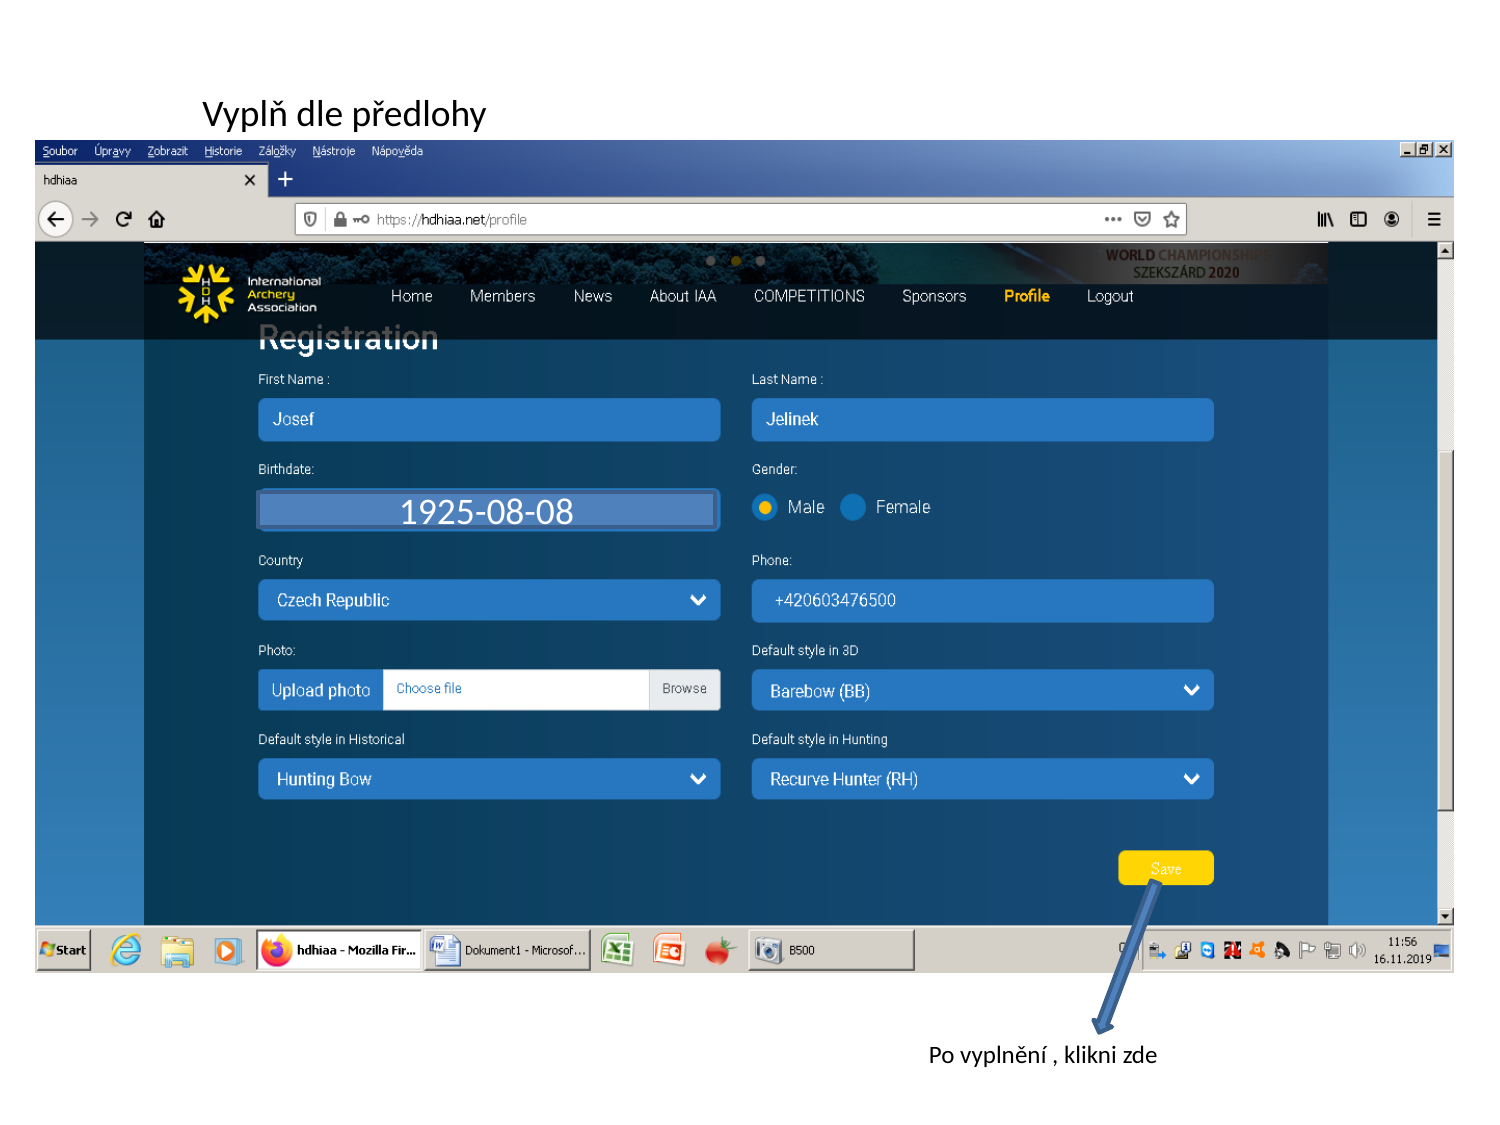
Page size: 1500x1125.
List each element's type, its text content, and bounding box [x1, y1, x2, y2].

text_box [1091, 981, 1127, 1031]
text_box Vyplň dle předlohy [187, 81, 1383, 139]
picture [34, 140, 1454, 973]
text_box Po vyplnění , klikni zde [913, 1031, 1407, 1076]
